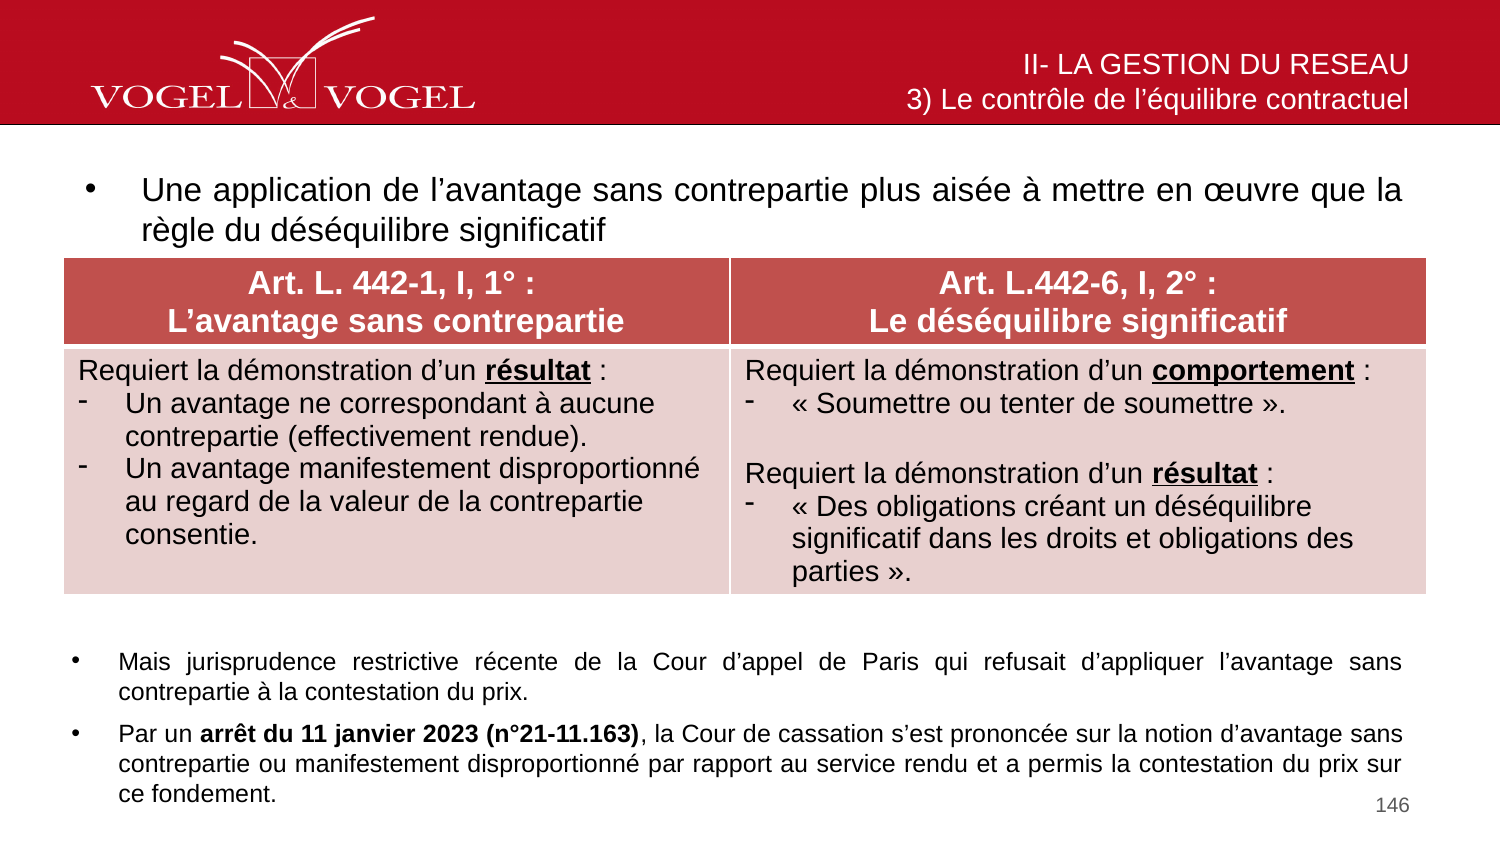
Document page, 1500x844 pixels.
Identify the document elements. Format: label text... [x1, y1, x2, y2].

table_header Art. L. 442-1, I, 1° : L’avantage sans contrepartie [64, 258, 729, 344]
text_box Mais jurisprudence restrictive récente de la Cour d’appel de Paris qui refusait d’appliquer l’avantage sans contrepartie à la contestation du prix. Par un arrêt du 11 janvier 2023 (n°21-11.163), la Cour de cassation s’est prononcée sur la notion d’avantage sans contrepartie ou manifestement disproportionné par rapport au service rendu et a permis la contestation du prix sur ce fondement. [56, 637, 1420, 815]
table_cell Requiert la démonstration d’un comportement : « Soumettre ou tenter de soumettre ». Requiert la démonstration d’un résultat : « Des obligations créant un déséquilibre significatif dans les droits et obligations des parties ». [731, 349, 1426, 594]
picture [0, 0, 1500, 124]
table_header Art. L.442-6, I, 2° : Le déséquilibre significatif [731, 258, 1426, 344]
title II- LA GESTION DU RESEAU 3) Le contrôle de l’équilibre contractuel [702, 36, 1425, 124]
table_cell Requiert la démonstration d’un résultat : Un avantage ne correspondant à aucune contrepartie (effectivement rendue). Un avantage manifestement disproportionné au regard de la valeur de la contrepartie consentie. [64, 349, 729, 594]
list Une application de l’avantage sans contrepartie plus aisée à mettre en œuvre que la règle du déséquilibre significatif [69, 103, 1420, 257]
slide_number 146 [1074, 782, 1425, 828]
